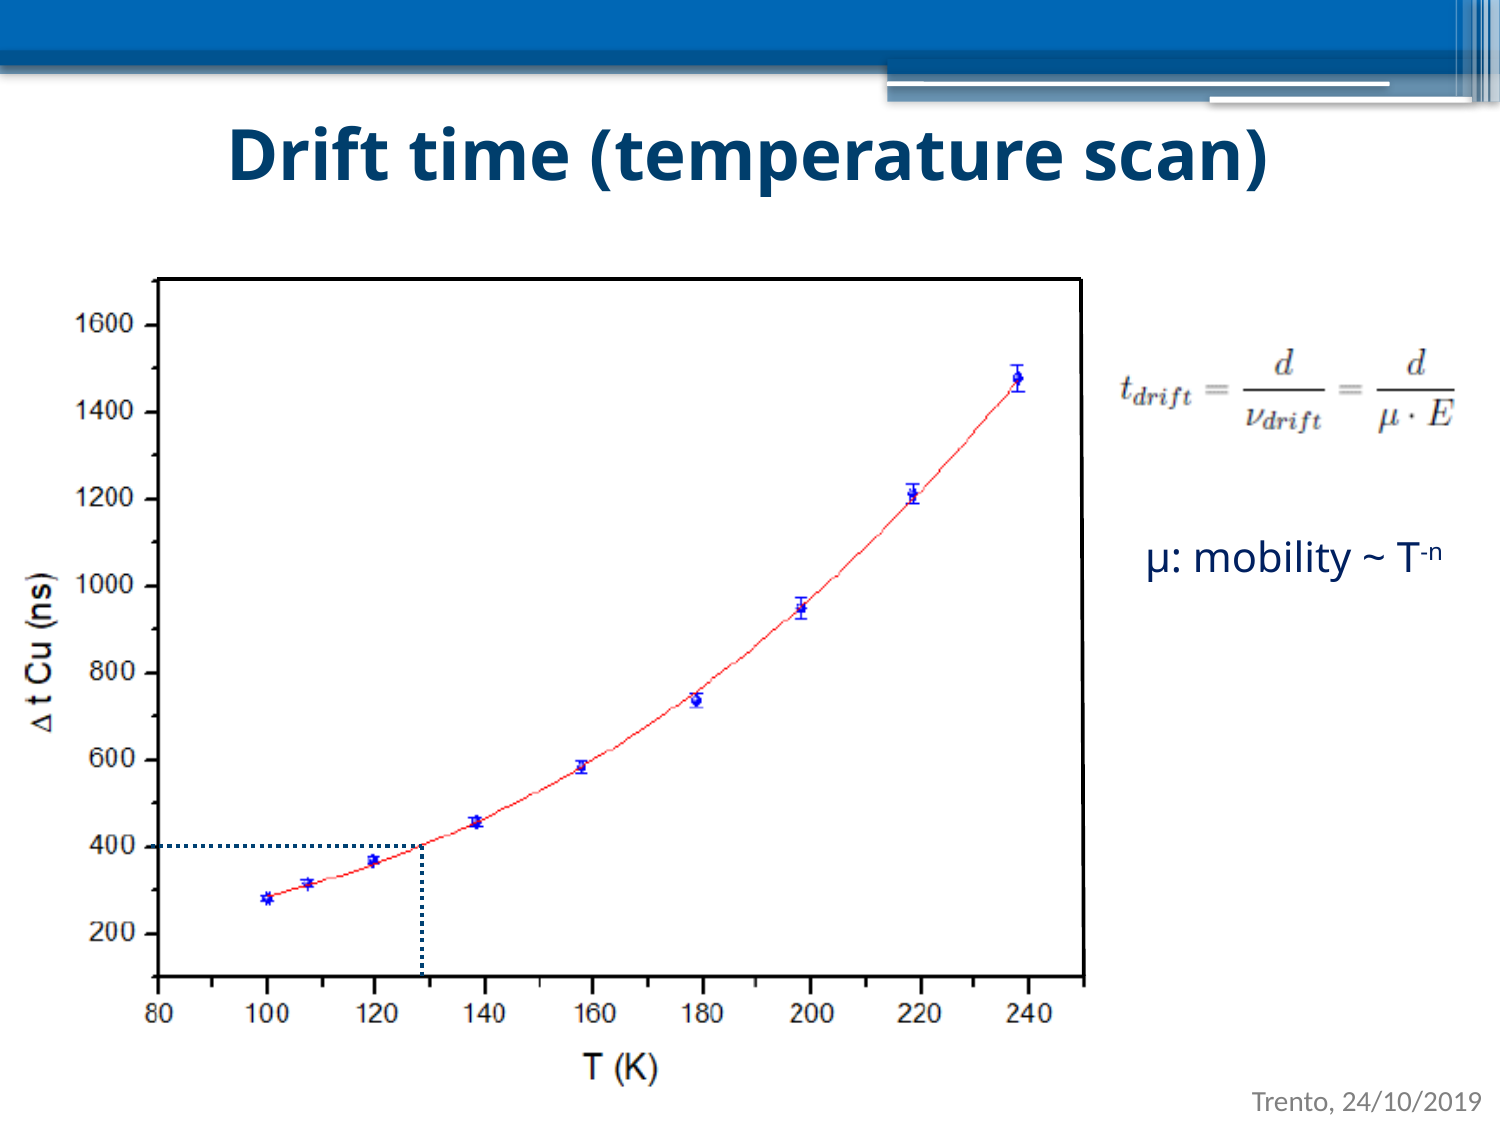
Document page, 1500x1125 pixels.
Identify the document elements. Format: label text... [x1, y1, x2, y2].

text_box µ: mobility ~ T-n [1130, 523, 1459, 589]
picture [8, 266, 1093, 1095]
text_box Trento, 24/10/2019 [1237, 1074, 1498, 1125]
picture [1115, 343, 1473, 450]
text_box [1080, 278, 1085, 977]
text_box Drift time (temperature scan) [0, 103, 1496, 202]
